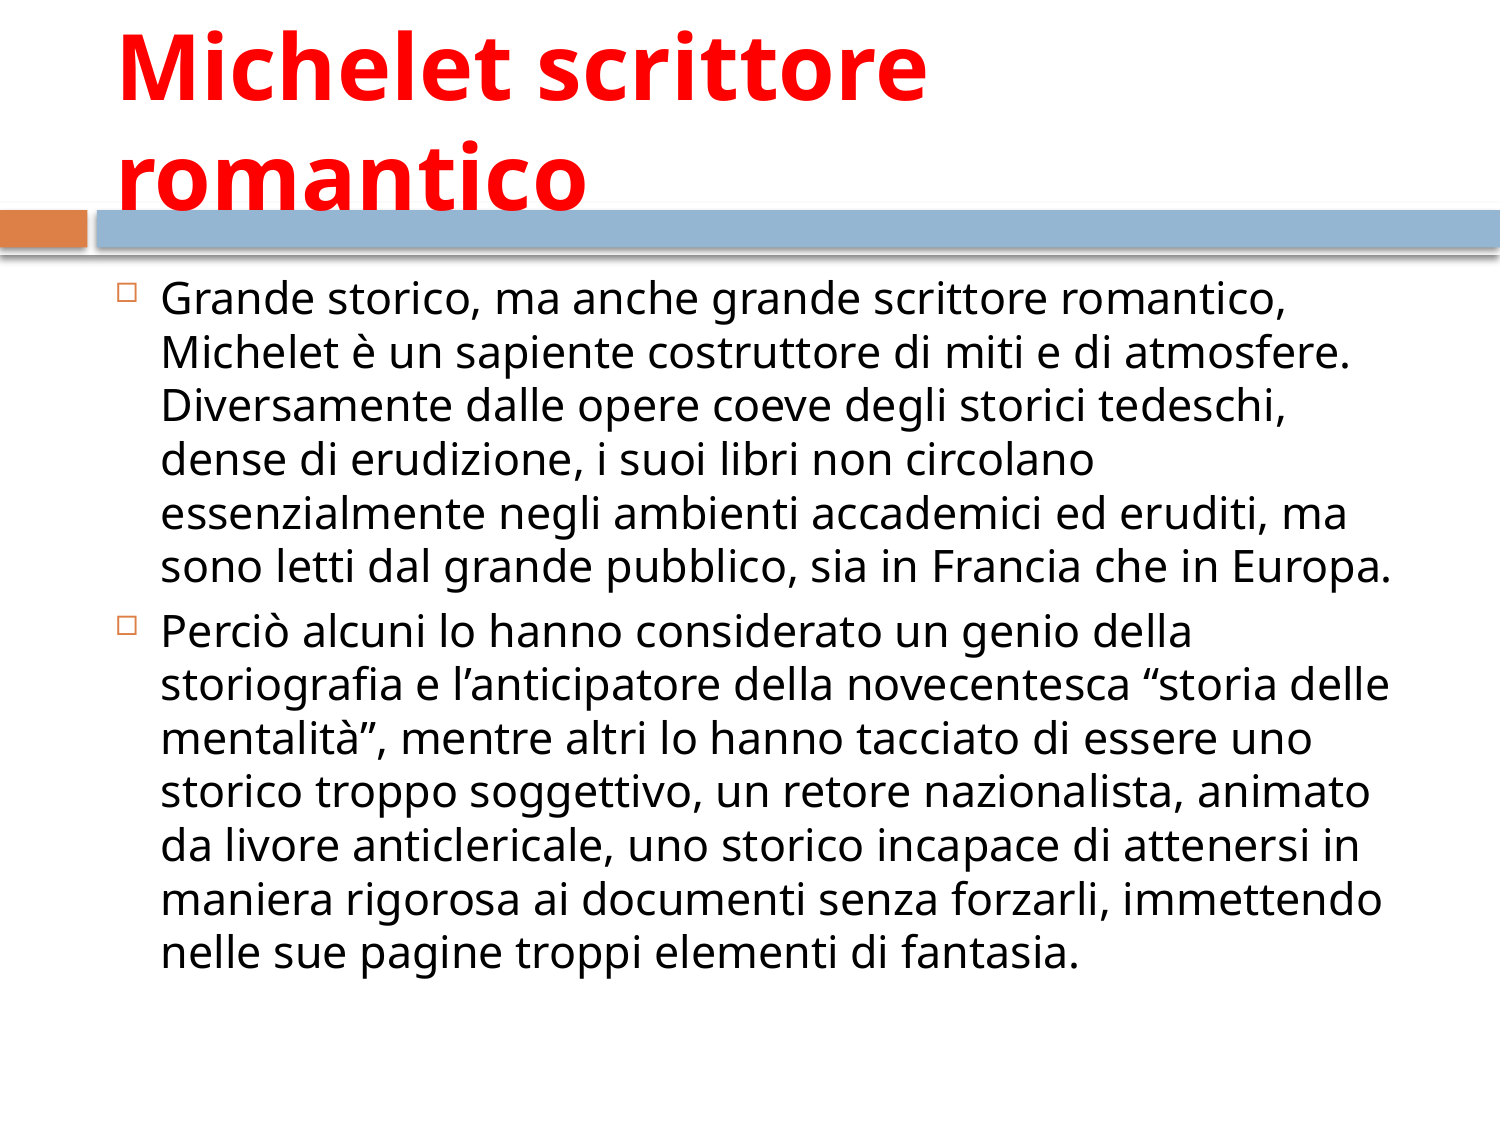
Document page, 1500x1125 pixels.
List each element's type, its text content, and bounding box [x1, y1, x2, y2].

title Michelet scrittore romantico [100, 37, 1438, 200]
list Grande storico, ma anche grande scrittore romantico, Michelet è un sapiente costruttore di miti e di atmosfere. Diversamente dalle opere coeve degli storici tedeschi, dense di erudizione, i suoi libri non circolano essenzialmente negli ambienti accademici ed eruditi, ma sono letti dal grande pubblico, sia in Francia che in Europa. Perciò alcuni lo hanno considerato un genio della storiografia e l’anticipatore della novecentesca “storia delle mentalità”, mentre altri lo hanno tacciato di essere uno storico troppo soggettivo, un retore nazionalista, animato da livore anticlericale, uno storico incapace di attenersi in maniera rigorosa ai documenti senza forzarli, immettendo nelle sue pagine troppi elementi di fantasia. [100, 262, 1438, 1000]
